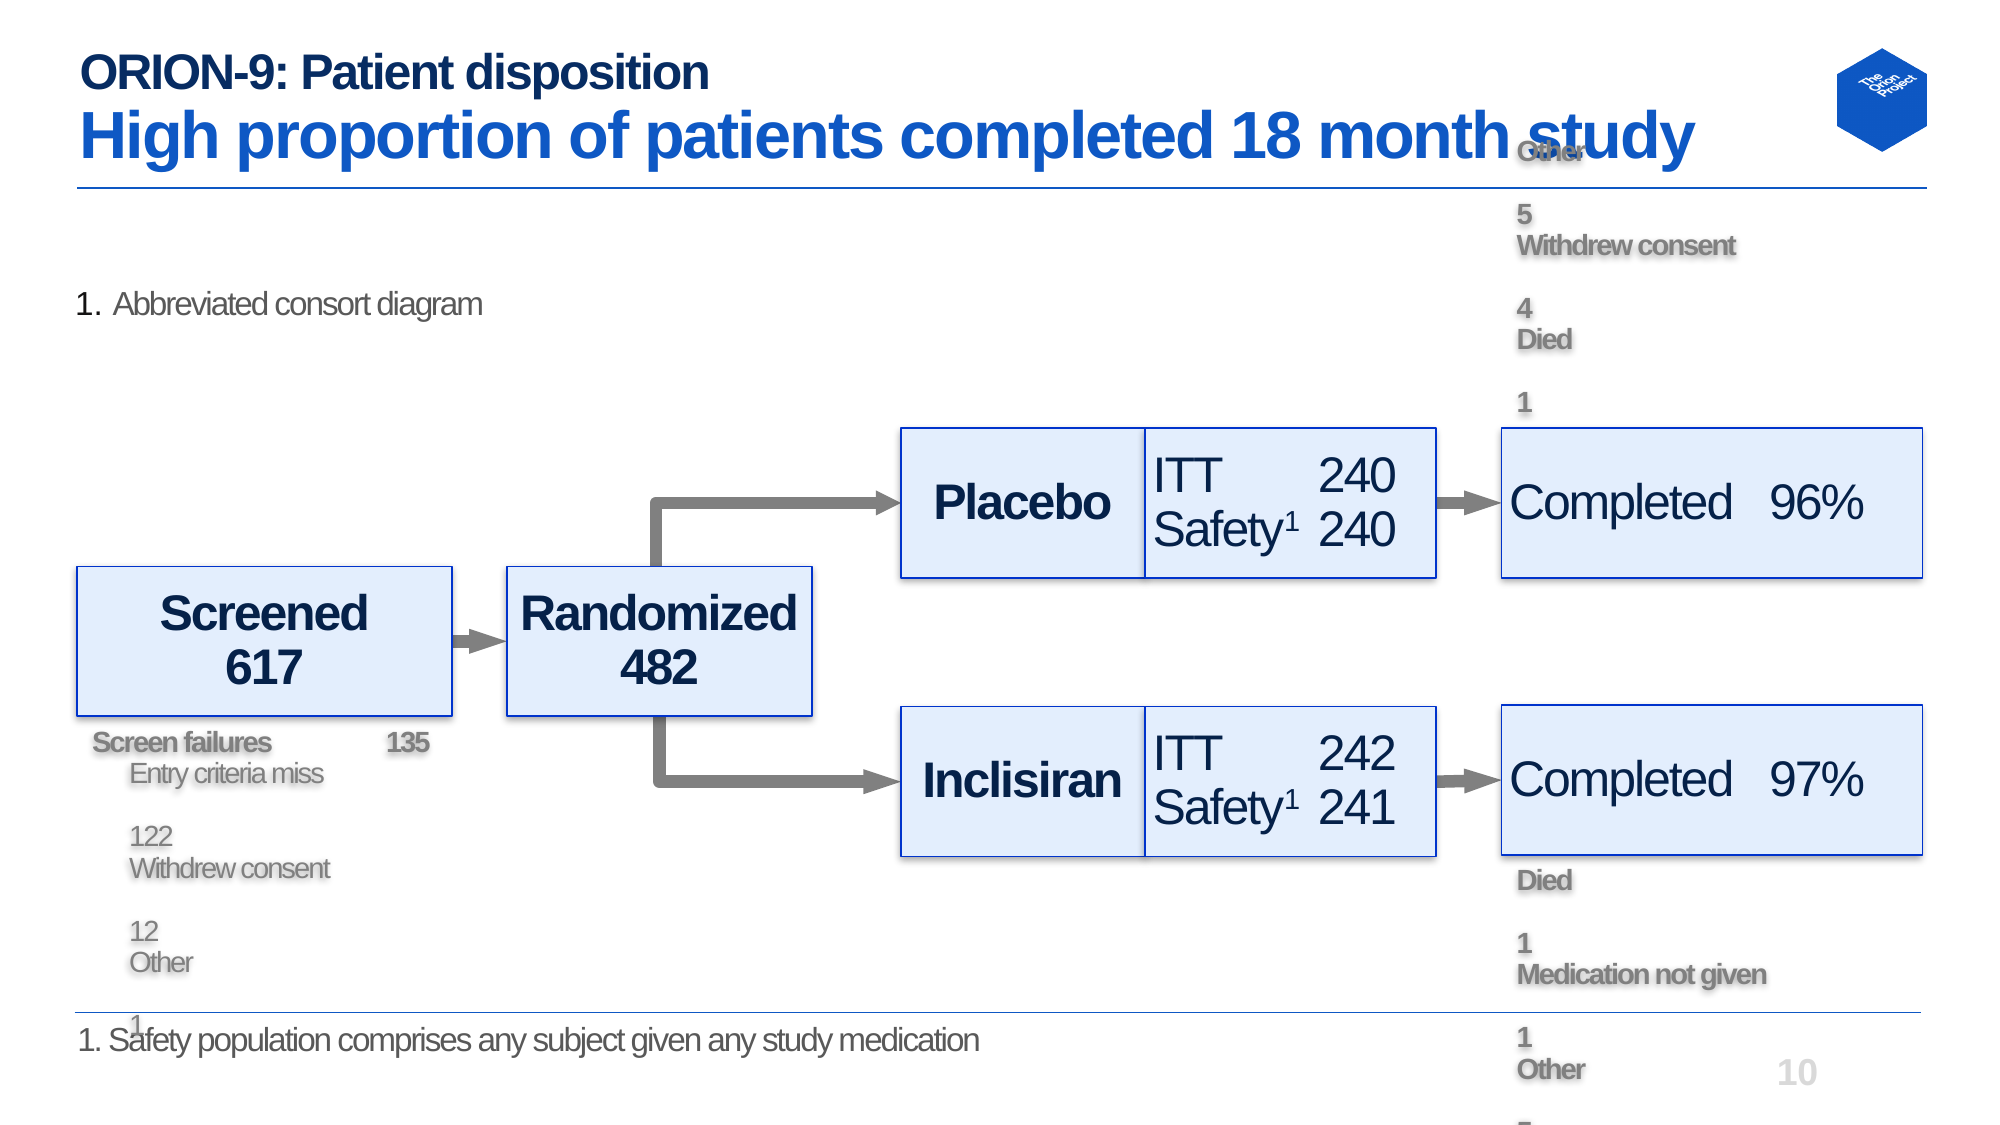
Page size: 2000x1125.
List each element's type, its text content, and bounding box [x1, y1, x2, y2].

picture [1837, 48, 1927, 152]
text_box Screened 617 [76, 566, 453, 717]
text_box ITT 240 Safety1 240 [1144, 427, 1437, 579]
list 1. Safety population comprises any subject given any study medication [77, 1014, 1923, 1062]
text_box Inclisiran [900, 706, 1143, 857]
list Abbreviated consort diagram [74, 264, 1998, 326]
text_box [740, 420, 820, 663]
text_box Placebo [900, 427, 1143, 579]
text_box Other 5 Withdrew consent 4 Died 1 [1501, 276, 1923, 427]
text_box Completed 96% [1501, 427, 1923, 579]
text_box Completed 97% [1501, 704, 1923, 856]
title ORION-9: Patient disposition High proportion of patients completed 18 month study [79, 42, 1769, 188]
text_box Died 1 Medication not given 1 Other 5 [1501, 863, 1923, 1000]
text_box Randomized 482 [506, 566, 742, 717]
text_box Screen failures 135 Entry criteria miss 122 Withdrew consent 12 Other 1 [76, 724, 453, 896]
text_box ITT 242 Safety1 241 [1144, 706, 1437, 857]
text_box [1377, 778, 1417, 784]
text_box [747, 627, 814, 870]
